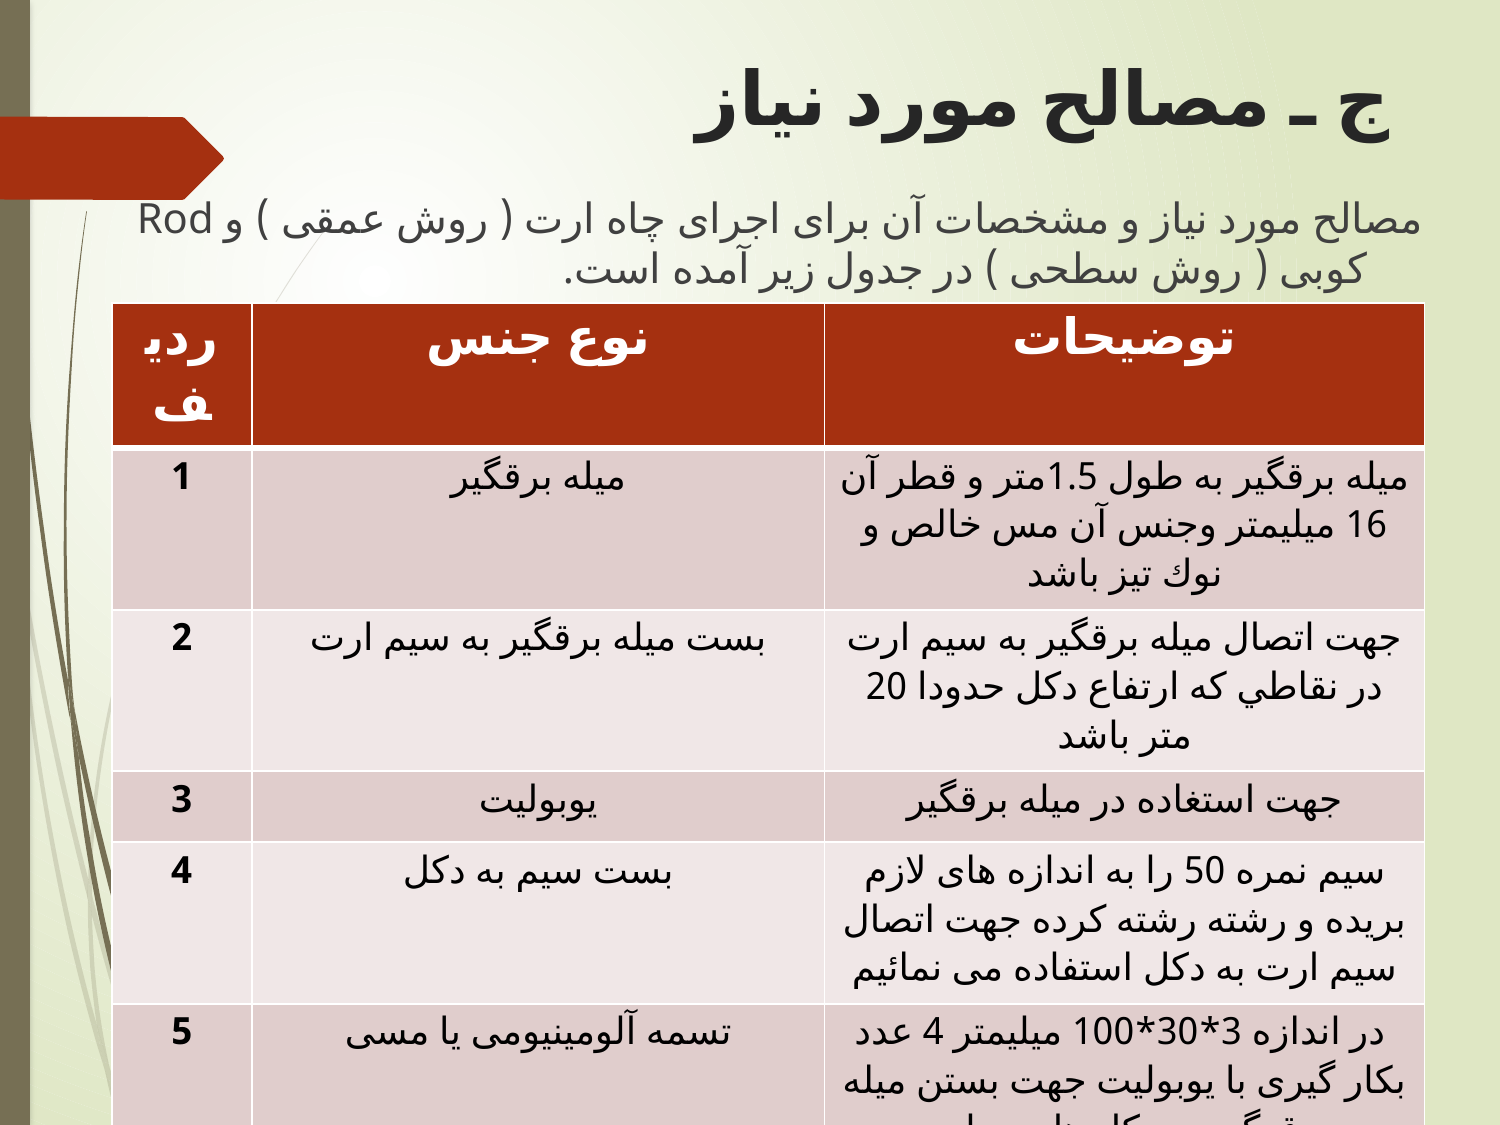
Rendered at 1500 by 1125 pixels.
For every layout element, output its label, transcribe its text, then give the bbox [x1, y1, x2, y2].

table_cell بست سیم به دکل [253, 843, 824, 1003]
table_cell تسمه آلومینیومی یا مسی [253, 1005, 824, 1125]
list مصالح مورد نیاز و مشخصات آن برای اجرای چاه ارت ( روش عمقی ) و Rod کوبی ( روش سطحی ) در جدول زیر آمده است. [88, 184, 1439, 965]
table_cell جهت استغاده در میله برقگیر [825, 772, 1424, 841]
table_cell یوبولیت [253, 772, 824, 841]
table_cell 4 [113, 843, 251, 1003]
table_cell در اندازه 3*30*100 میلیمتر 4 عدد بکار گیری با یوبولیت جهت بستن میله برق گیر در دکل های مهاری [825, 1005, 1424, 1125]
table_cell ميله برقگير [253, 451, 824, 609]
table_cell سیم نمره 50 را به اندازه های لازم بریده و رشته رشته کرده جهت اتصال سیم ارت به دکل استفاده می نمائیم [825, 843, 1424, 1003]
table_cell 2 [113, 611, 251, 770]
table_cell بست ميله برقگير به سيم ارت [253, 611, 824, 770]
table_cell 5 [113, 1005, 251, 1125]
table_cell جهت اتصال ميله برقگير به سيم ارت در نقاطي كه ارتفاع دكل حدودا 20 متر باشد [825, 611, 1424, 770]
table_cell ميله برقگير به طول 1.5متر و قطر آن 16 ميليمتر وجنس آن مس خالص و نوك تيز باشد [825, 451, 1424, 609]
table_header نوع جنس [253, 304, 824, 445]
table_cell 3 [113, 772, 251, 841]
title ج ـ مصالح مورد نیاز [324, 42, 1406, 184]
table_header ردیف [113, 304, 251, 445]
table_header توضیحات [825, 304, 1424, 445]
table_cell 1 [113, 451, 251, 609]
